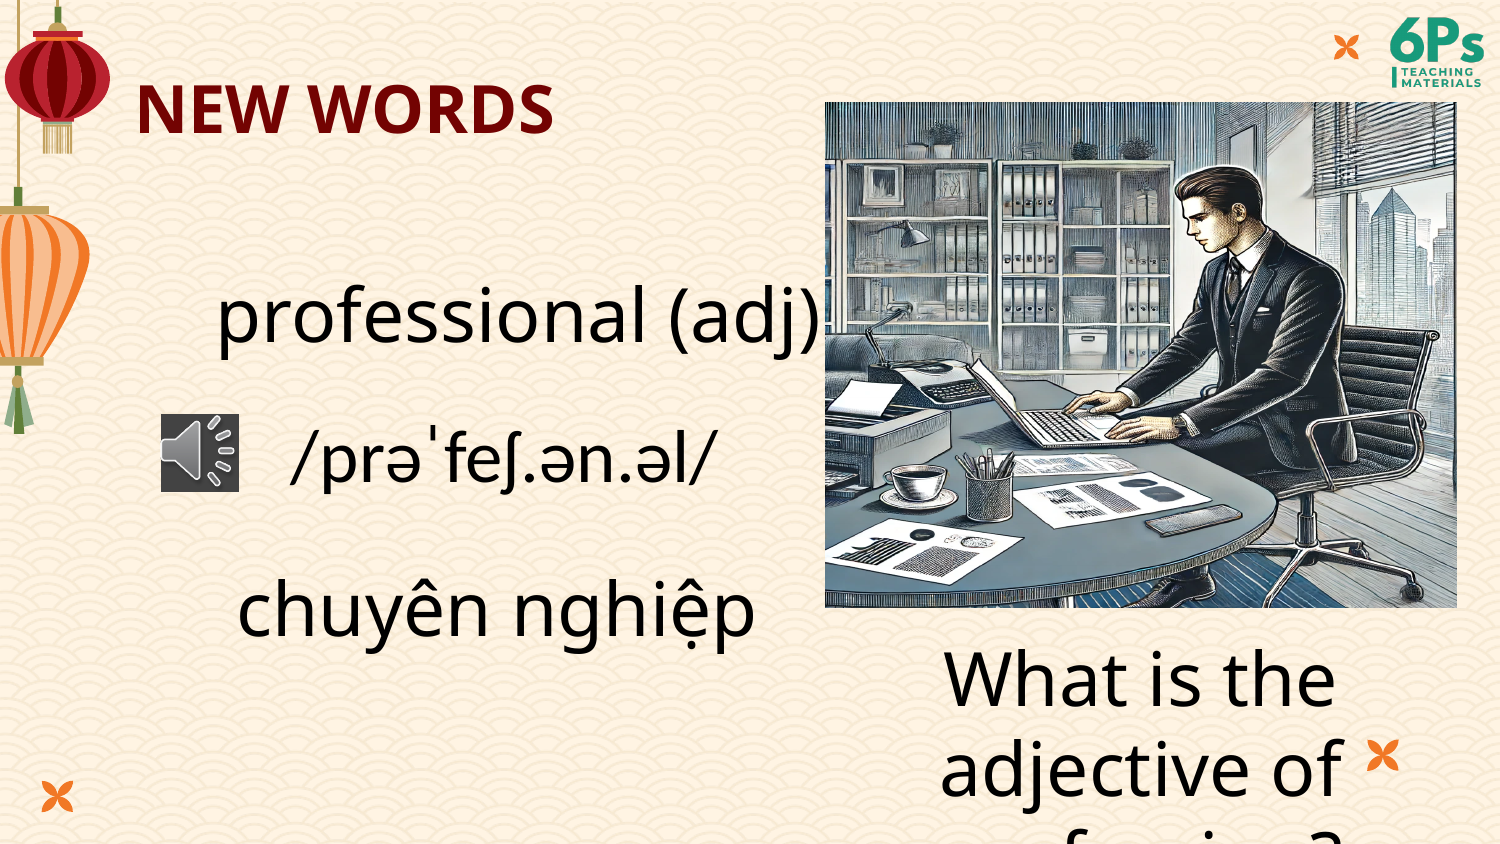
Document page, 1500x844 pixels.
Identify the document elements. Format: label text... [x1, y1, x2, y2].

picture [825, 0, 1500, 608]
picture [159, 412, 241, 494]
title NEW WORDS [119, 68, 751, 163]
text_box professional (adj) [200, 259, 819, 365]
text_box /prəˈfeʃ.ən.əl/ [276, 400, 735, 505]
text_box chuyên nghiệp [221, 554, 773, 660]
text_box What is the adjective of profession? [825, 623, 1457, 844]
